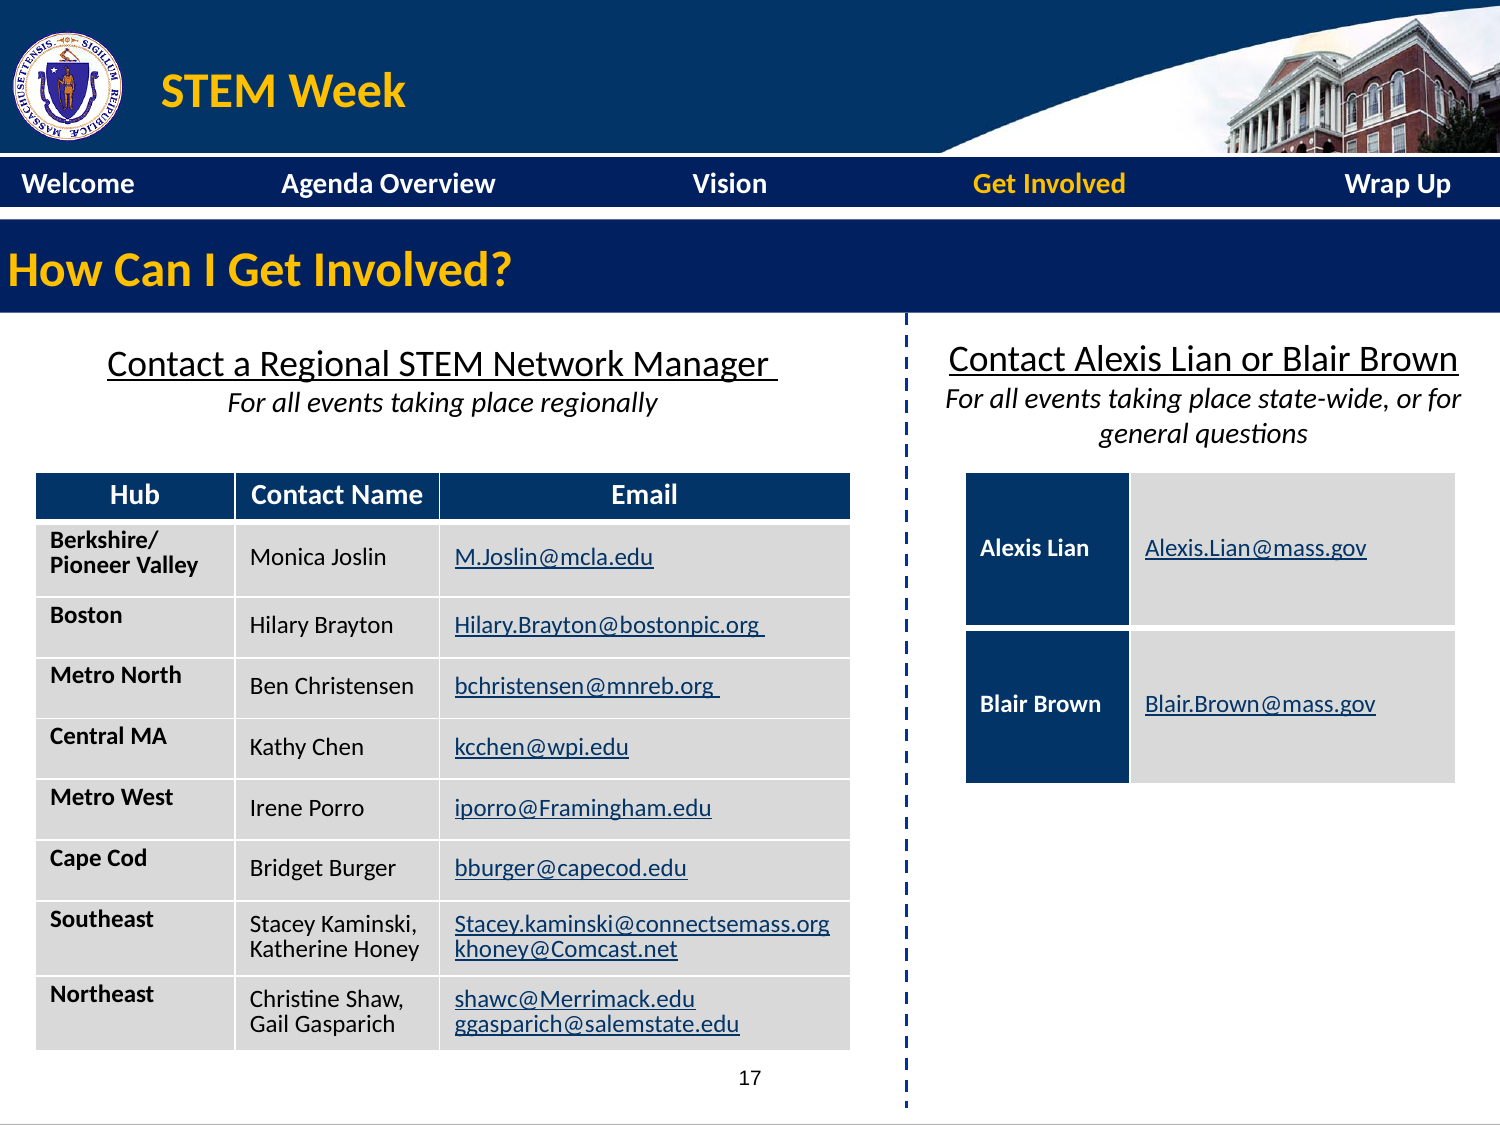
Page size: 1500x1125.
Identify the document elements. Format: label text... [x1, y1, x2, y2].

table_cell Blair.Brown@mass.gov [1131, 631, 1455, 783]
text_box Contact a Regional STEM Network Manager For all events taking place regionally [86, 331, 800, 426]
table_cell Boston [36, 598, 234, 657]
table_cell Northeast [36, 977, 234, 1050]
table_cell Blair Brown [966, 631, 1129, 783]
table_cell Metro West [36, 780, 234, 839]
table_cell Ben Christensen [236, 659, 439, 718]
text_box Welcome Agenda Overview Vision Get Involved Wrap Up [0, 157, 1500, 207]
table_cell iporro@Framingham.edu [440, 780, 850, 839]
list How Can I Get Involved? [0, 219, 1500, 313]
table_cell Irene Porro [236, 780, 439, 839]
table_cell Monica Joslin [236, 525, 439, 596]
table_header Hub [36, 473, 234, 519]
table_cell Bridget Burger [236, 841, 439, 900]
table_cell bchristensen@mnreb.org [440, 659, 850, 718]
table_cell Southeast [36, 902, 234, 975]
table_cell Kathy Chen [236, 719, 439, 778]
text_box Contact Alexis Lian or Blair Brown For all events taking place state-wide, or for general questions [911, 326, 1500, 457]
table_cell shawc@Merrimack.edu ggasparich@salemstate.edu [440, 977, 850, 1050]
table_cell bburger@capecod.edu [440, 841, 850, 900]
table_cell M.Joslin@mcla.edu [440, 525, 850, 596]
table_cell Stacey.kaminski@connectsemass.org khoney@Comcast.net [440, 902, 850, 975]
table_cell Hilary Brayton [236, 598, 439, 657]
picture [0, 0, 1500, 153]
table_cell kcchen@wpi.edu [440, 719, 850, 778]
table_header Email [440, 473, 850, 519]
title STEM Week [145, 0, 1076, 126]
table_cell Berkshire/ Pioneer Valley [36, 525, 234, 596]
table_cell Stacey Kaminski, Katherine Honey [236, 902, 439, 975]
table_cell Hilary.Brayton@bostonpic.org [440, 598, 850, 657]
table_header Alexis.Lian@mass.gov [1131, 473, 1455, 625]
table_header Alexis Lian [966, 473, 1129, 625]
table_header Contact Name [236, 473, 439, 519]
table_cell Metro North [36, 659, 234, 718]
table_cell Christine Shaw, Gail Gasparich [236, 977, 439, 1050]
table_cell Central MA [36, 719, 234, 778]
table_cell Cape Cod [36, 841, 234, 900]
